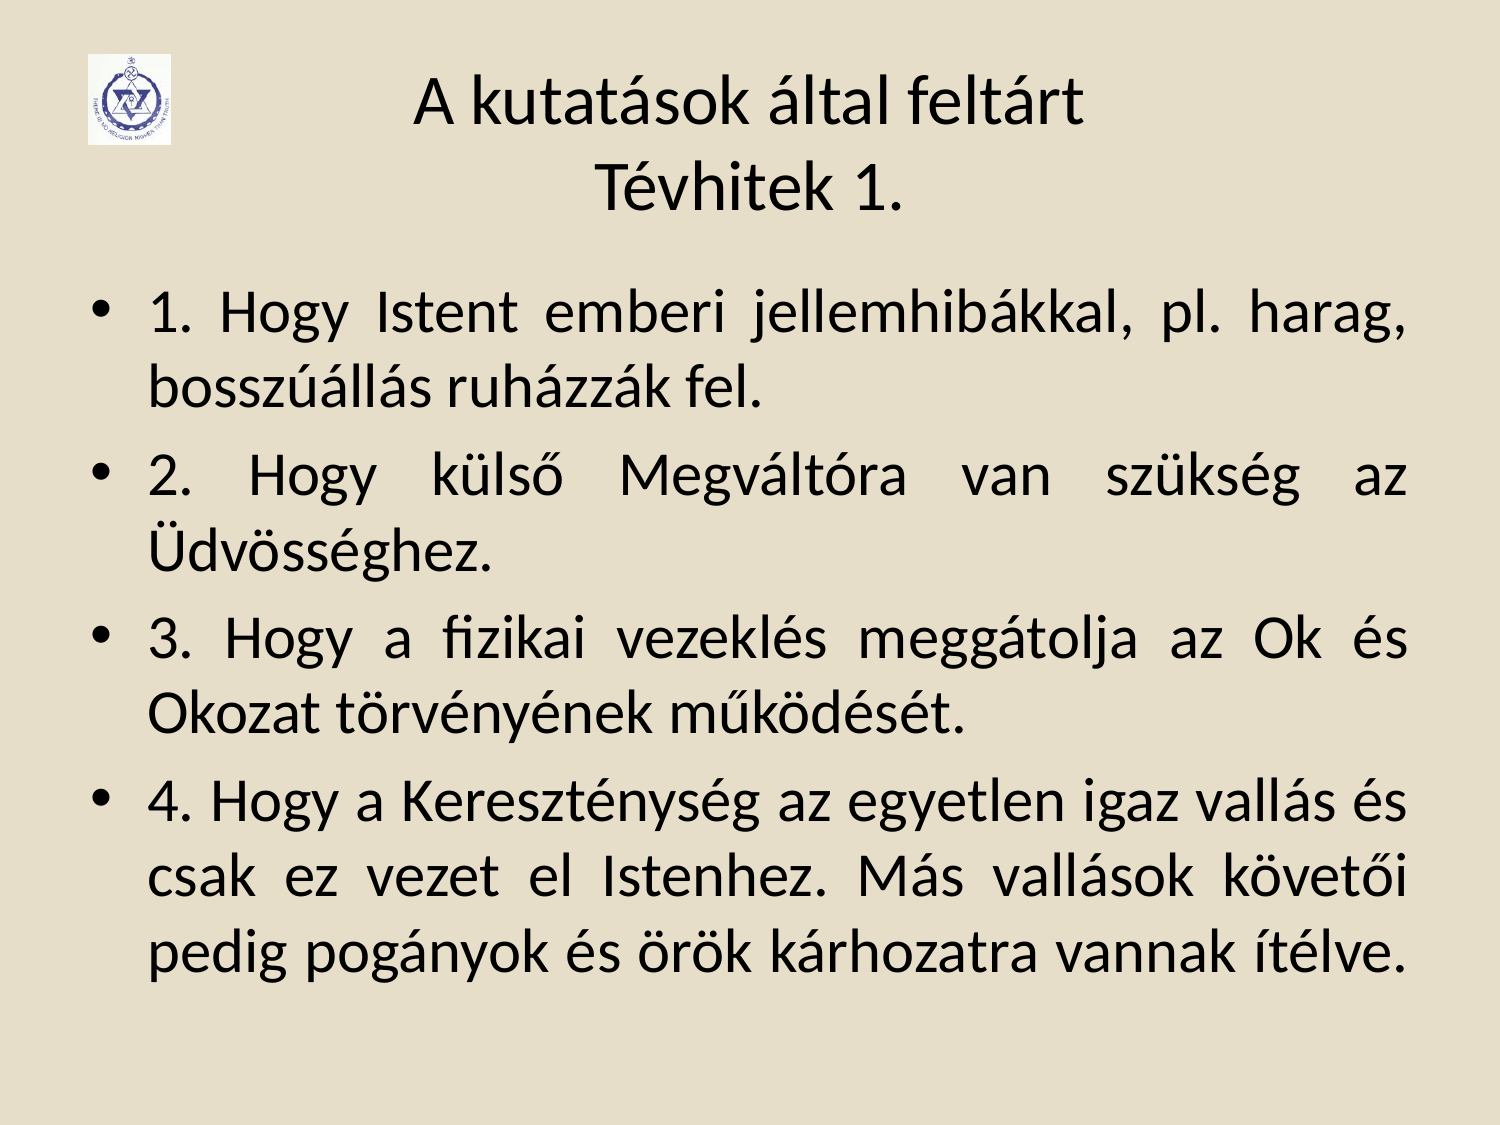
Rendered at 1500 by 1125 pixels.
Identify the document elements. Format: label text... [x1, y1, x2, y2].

title A kutatások által feltárt Tévhitek 1. [75, 45, 1425, 233]
list 1. Hogy Istent emberi jellemhibákkal, pl. harag, bosszúállás ruházzák fel. 2. Hogy külső Megváltóra van szükség az Üdvösséghez. 3. Hogy a fizikai vezeklés meggátolja az Ok és Okozat törvényének működését. 4. Hogy a Kereszténység az egyetlen igaz vallás és csak ez vezet el Istenhez. Más vallások követői pedig pogányok és örök kárhozatra vannak ítélve. [75, 262, 1425, 1005]
